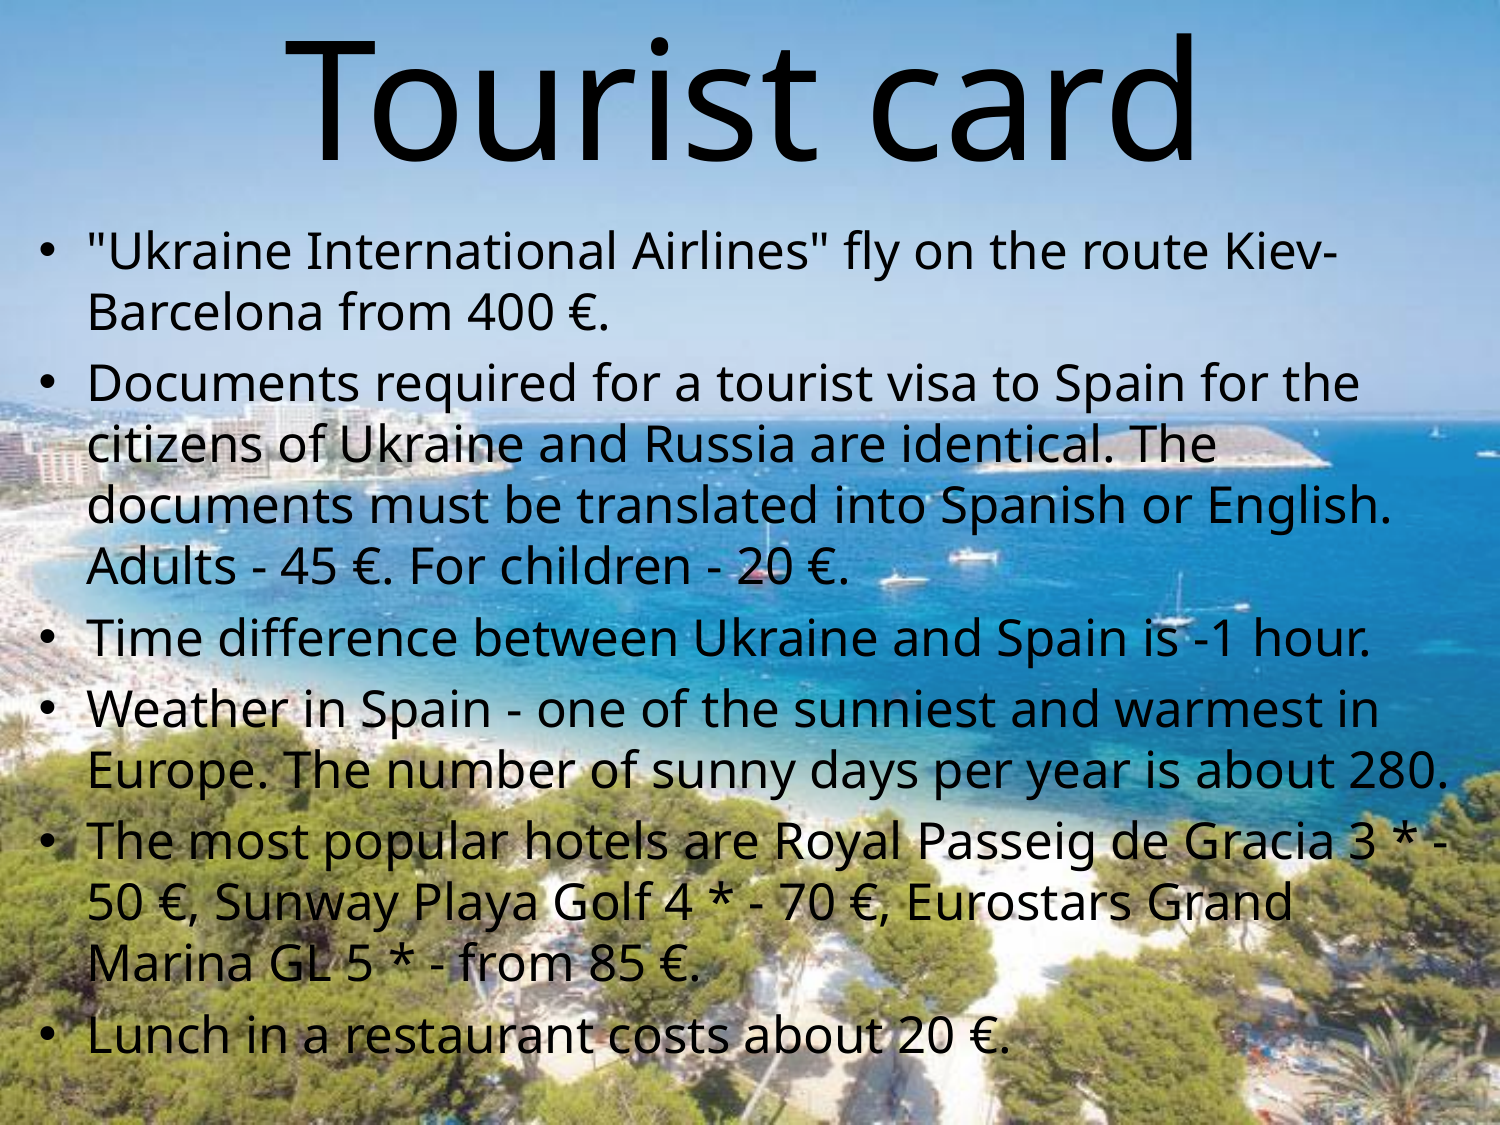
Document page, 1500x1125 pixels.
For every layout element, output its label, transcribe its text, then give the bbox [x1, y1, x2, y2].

title Tourist card [70, 0, 1421, 188]
list "Ukraine International Airlines" fly on the route Kiev-Barcelona from 400 €. Documents required for a tourist visa to Spain for the citizens of Ukraine and Russia are identical. The documents must be translated into Spanish or English. Adults - 45 €. For children - 20 €. Time difference between Ukraine and Spain is -1 hour. Weather in Spain - one of the sunniest and warmest in Europe. The number of sunny days per year is about 280. The most popular hotels are Royal Passeig de Gracia 3 * - 50 €, Sunway Playa Golf 4 * - 70 €, Eurostars Grand Marina GL 5 * - from 85 €. Lunch in a restaurant costs about 20 €. [23, 210, 1477, 1102]
